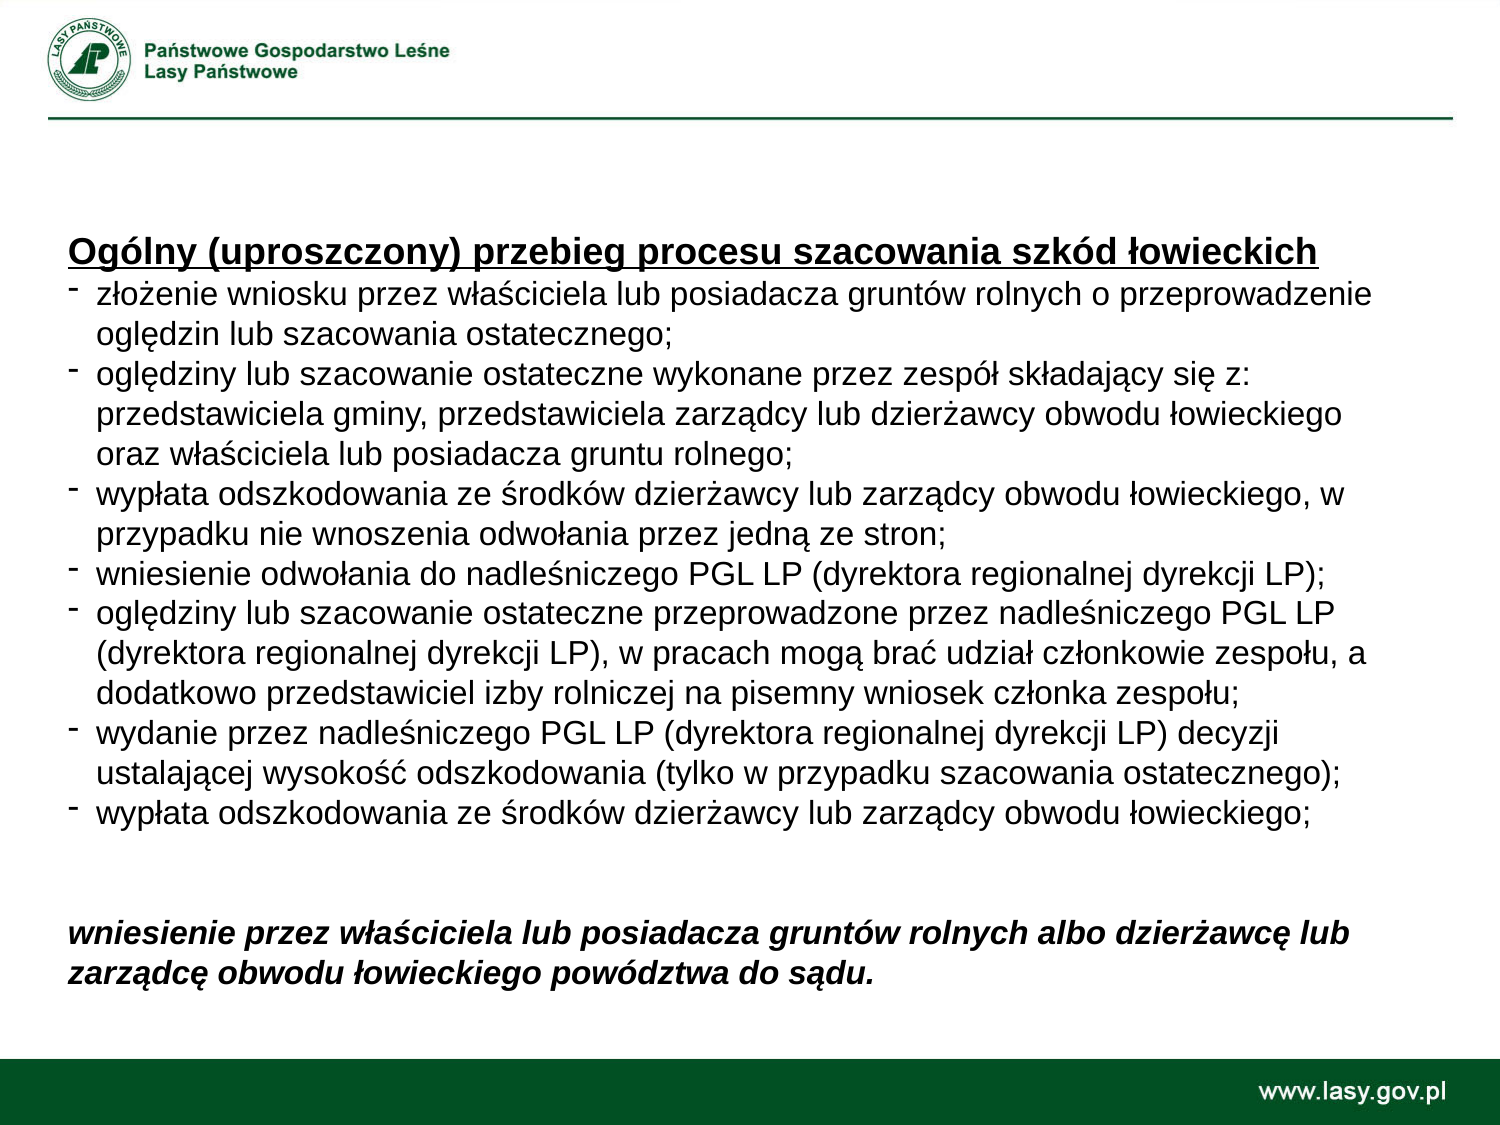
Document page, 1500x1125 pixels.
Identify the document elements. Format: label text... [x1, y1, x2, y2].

picture [0, 0, 1500, 1125]
text_box Ogólny (uproszczony) przebieg procesu szacowania szkód łowieckich złożenie wniosku przez właściciela lub posiadacza gruntów rolnych o przeprowadzenie oględzin lub szacowania ostatecznego; oględziny lub szacowanie ostateczne wykonane przez zespół składający się z: przedstawiciela gminy, przedstawiciela zarządcy lub dzierżawcy obwodu łowieckiego oraz właściciela lub posiadacza gruntu rolnego; wypłata odszkodowania ze środków dzierżawcy lub zarządcy obwodu łowieckiego, w przypadku nie wnoszenia odwołania przez jedną ze stron; wniesienie odwołania do nadleśniczego PGL LP (dyrektora regionalnej dyrekcji LP); oględziny lub szacowanie ostateczne przeprowadzone przez nadleśniczego PGL LP (dyrektora regionalnej dyrekcji LP), w pracach mogą brać udział członkowie zespołu, a dodatkowo przedstawiciel izby rolniczej na pisemny wniosek członka zespołu; wydanie przez nadleśniczego PGL LP (dyrektora regionalnej dyrekcji LP) decyzji ustalającej wysokość odszkodowania (tylko w przypadku szacowania ostatecznego); wypłata odszkodowania ze środków dzierżawcy lub zarządcy obwodu łowieckiego; wniesienie przez właściciela lub posiadacza gruntów rolnych albo dzierżawcę lub zarządcę obwodu łowieckiego powództwa do sądu. [53, 219, 1424, 999]
